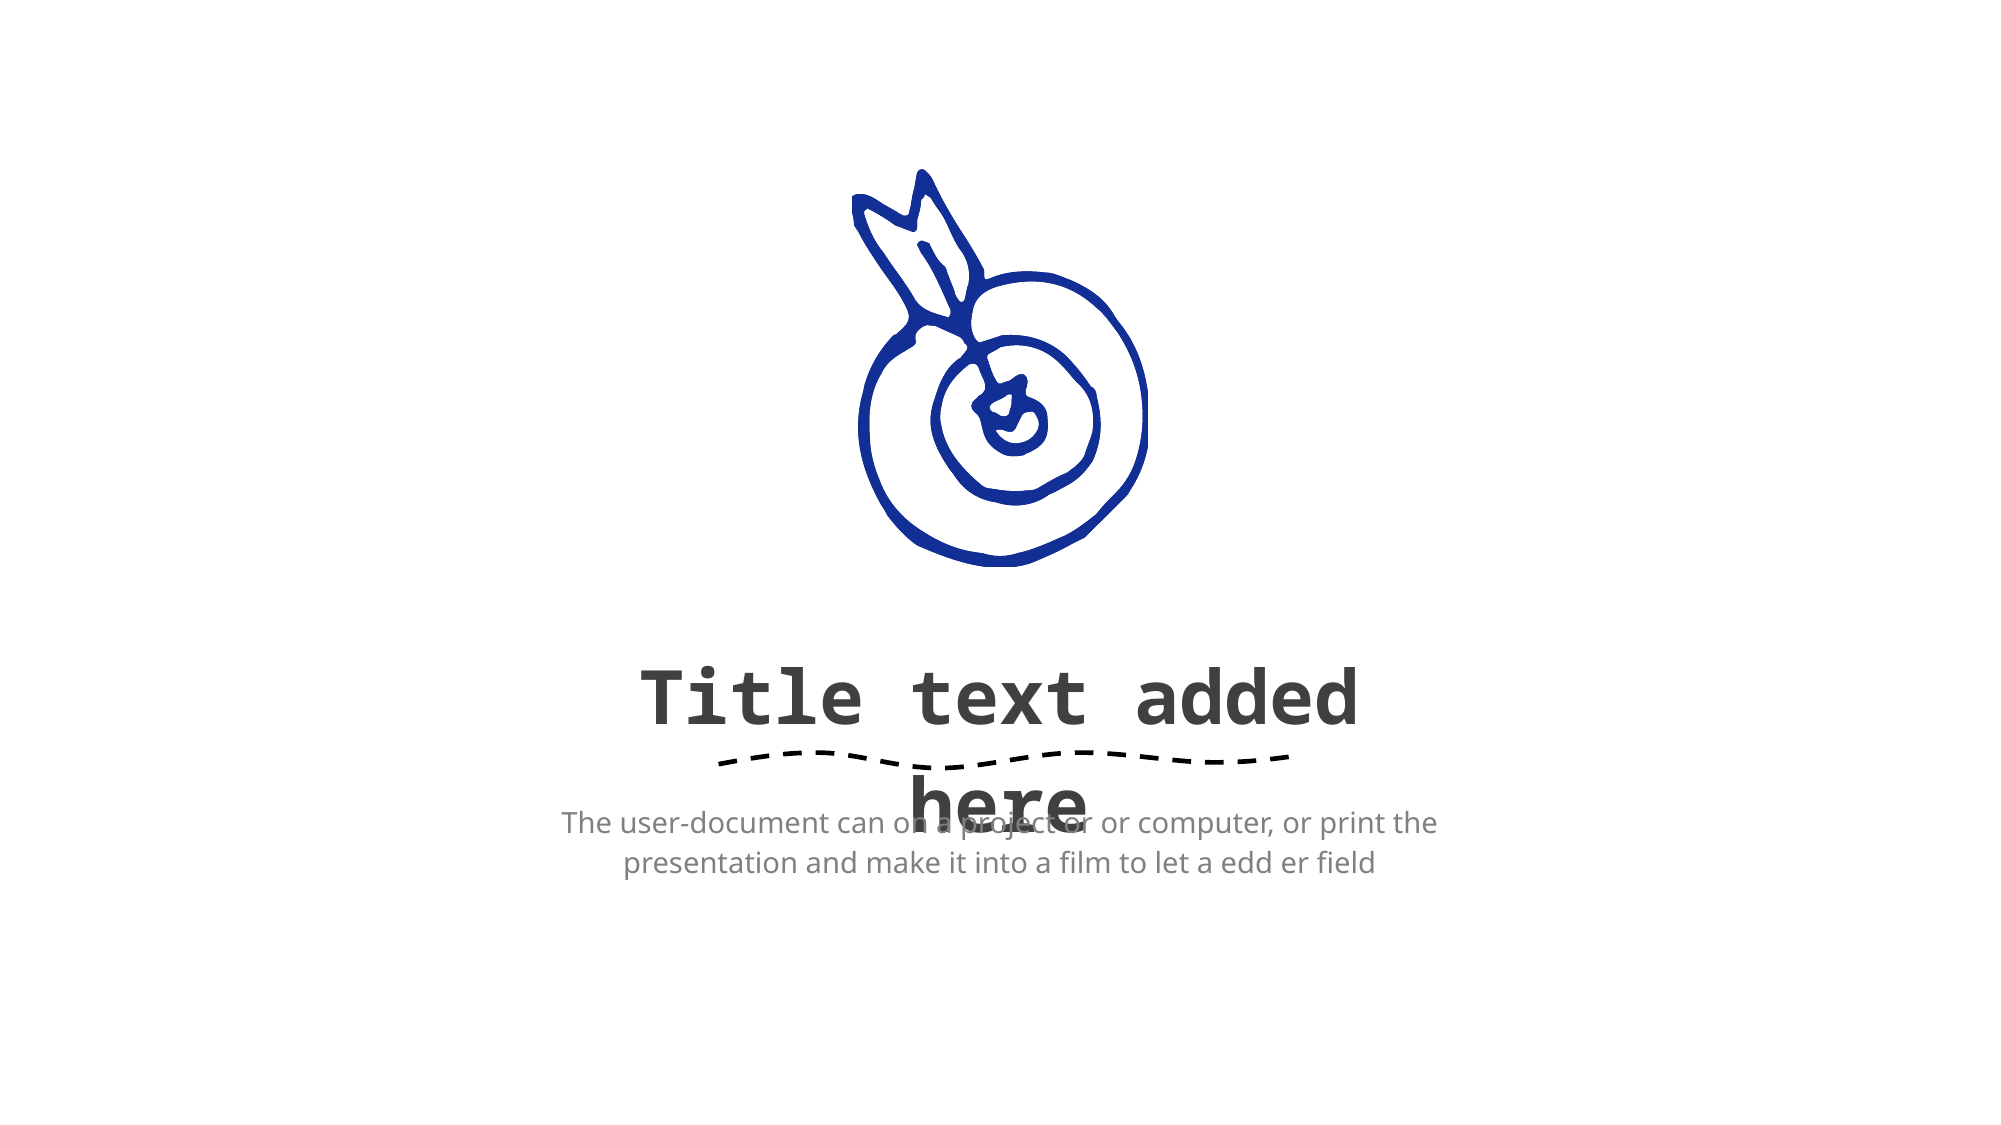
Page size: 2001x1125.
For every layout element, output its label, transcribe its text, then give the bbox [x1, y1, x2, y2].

text_box Title text added here [573, 624, 1427, 792]
text_box [718, 751, 1292, 770]
picture [852, 166, 1148, 567]
text_box The user-document can on a project or or computer, or print the presentation and make it into a film to let a edd er field [521, 792, 1479, 887]
